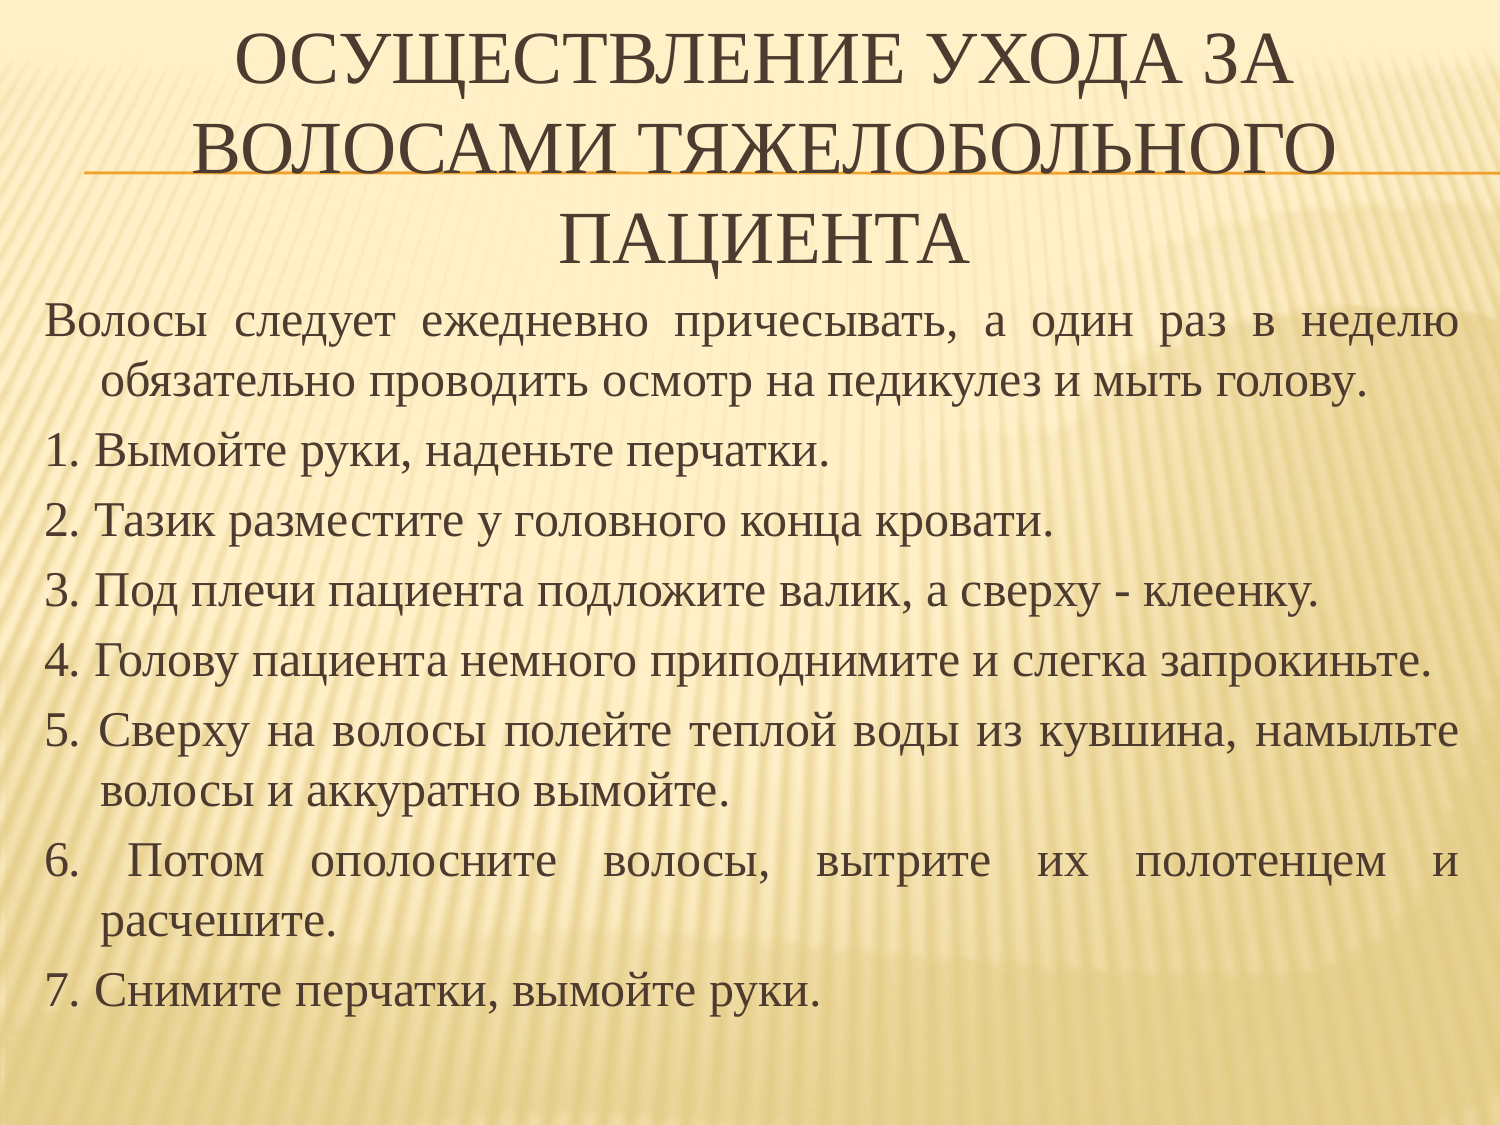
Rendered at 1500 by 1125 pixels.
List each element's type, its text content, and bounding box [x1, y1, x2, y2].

list Волосы следует ежедневно причесывать, а один раз в неделю обязательно проводить осмотр на педикулез и мыть голову. 1. Вымойте руки, наденьте перчатки. 2. Тазик разместите у головного конца кровати. 3. Под плечи пациента подложите валик, а сверху - клеенку. 4. Голову пациента немного приподнимите и слегка запрокиньте. 5. Сверху на волосы полейте теплой воды из кувшина, намыльте волосы и аккуратно вымойте. 6. Потом ополосните волосы, вытрите их полотенцем и расчешите. 7. Снимите перчатки, вымойте руки. [29, 278, 1475, 1083]
title Осуществление ухода за волосами тяжелобольного пациента [29, 75, 1500, 213]
